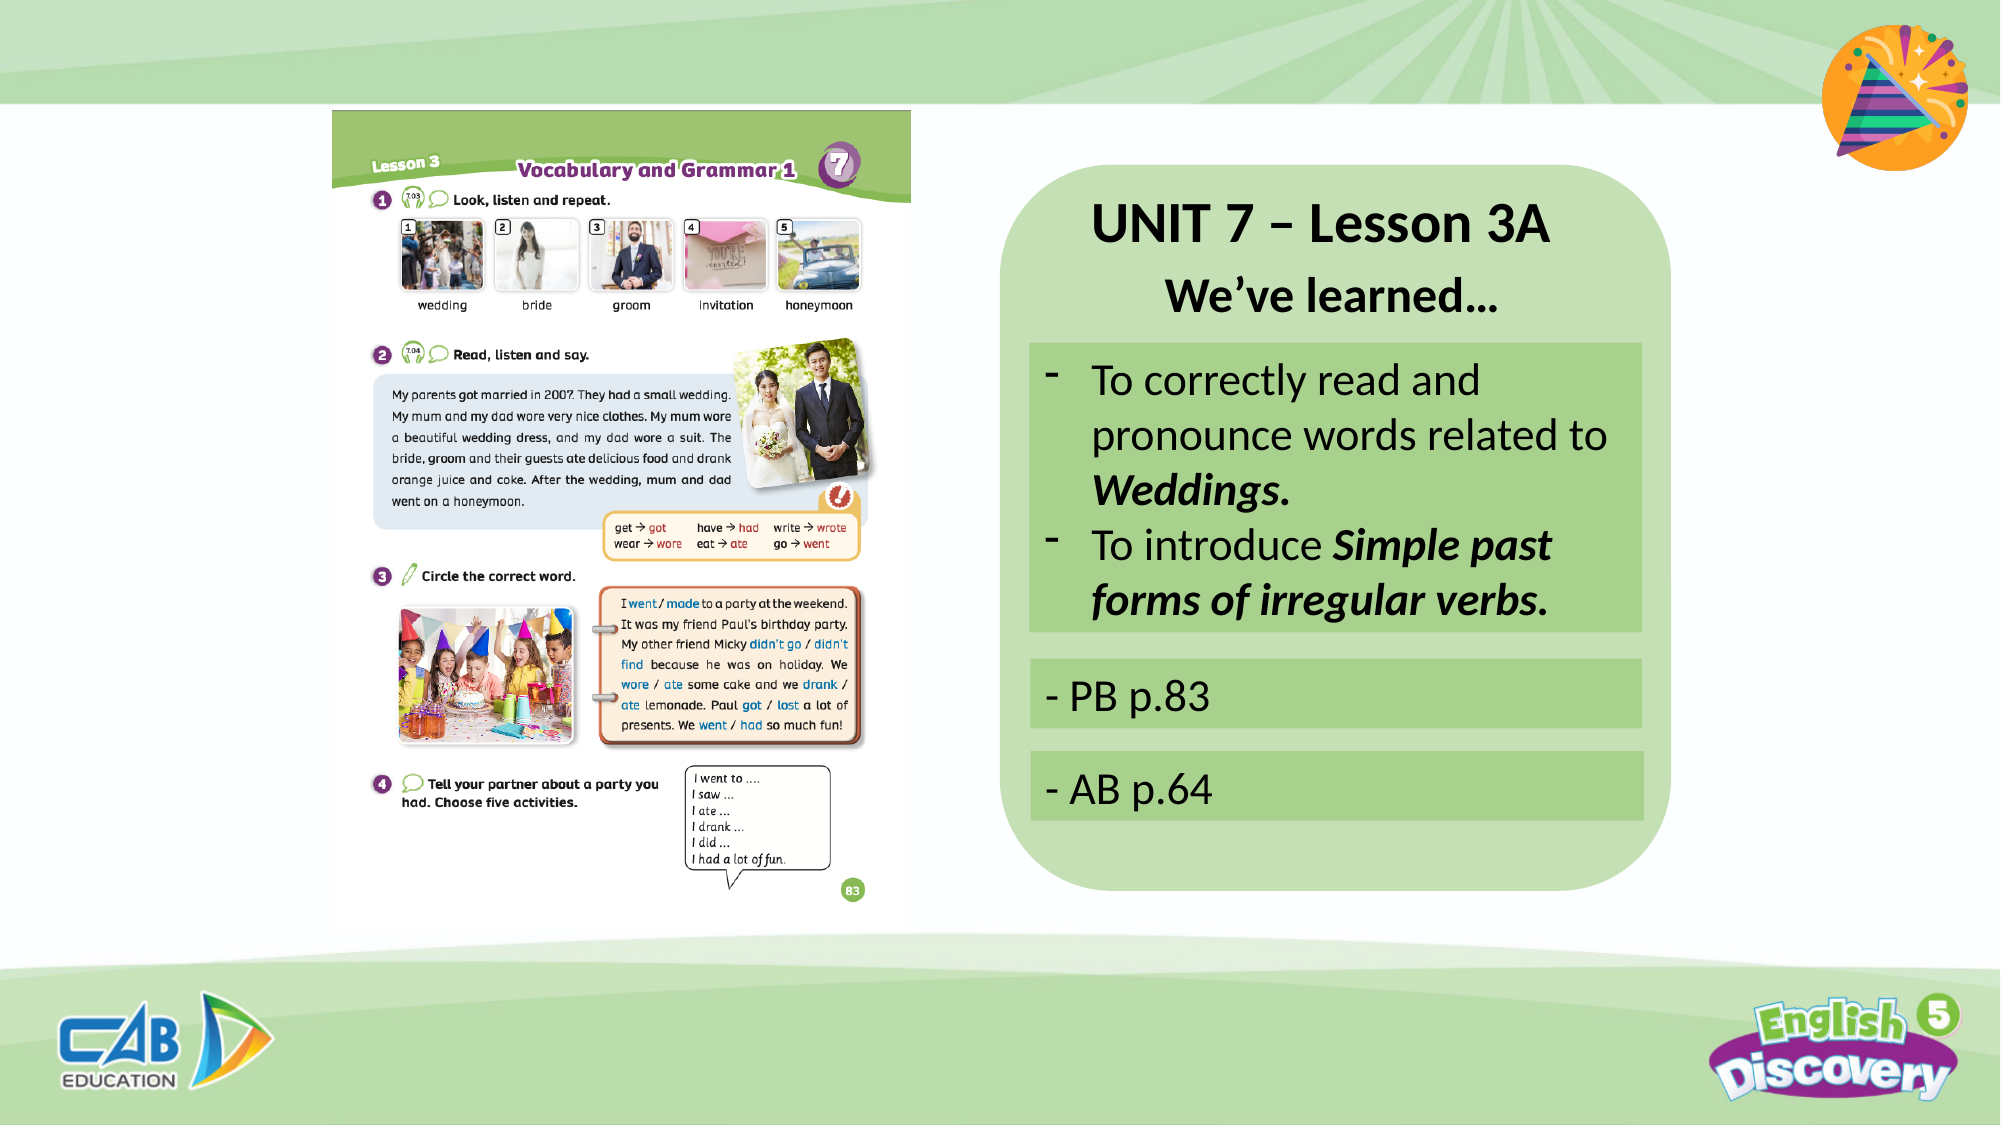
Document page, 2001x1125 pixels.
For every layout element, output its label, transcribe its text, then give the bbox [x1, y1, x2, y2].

text_box UNIT 7 – Lesson 3A [1043, 176, 1599, 292]
picture [0, 0, 2001, 1125]
text_box - PB p.83 [1030, 658, 1642, 729]
text_box - AB p.64 [1030, 750, 1644, 821]
text_box [999, 164, 1672, 891]
text_box To correctly read and pronounce words related to Weddings. To introduce Simple past forms of irregular verbs. [1029, 342, 1643, 633]
text_box We’ve learned… [1149, 255, 1604, 331]
